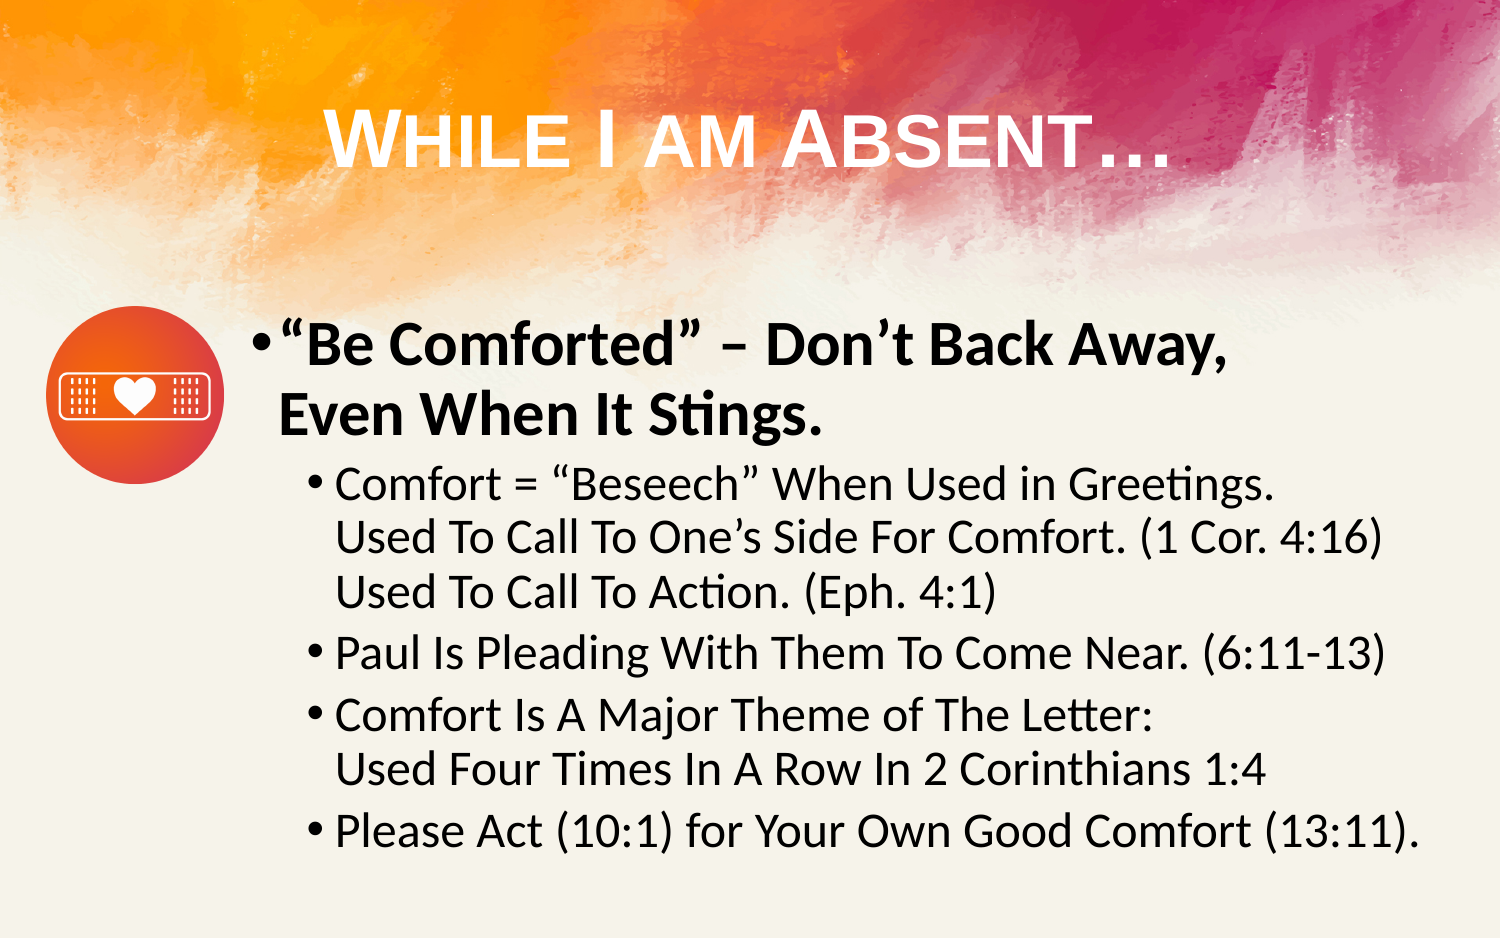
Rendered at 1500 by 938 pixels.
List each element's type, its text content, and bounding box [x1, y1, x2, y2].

title WHILE I AM ABSENT… [103, 49, 1397, 232]
list “Be Comforted” – Don’t Back Away, Even When It Stings. Comfort = “Beseech” When Used in Greetings. Used To Call To One’s Side For Comfort. (1 Cor. 4:16) Used To Call To Action. (Eph. 4:1) Paul Is Pleading With Them To Come Near. (6:11-13) Comfort Is A Major Theme of The Letter: Used Four Times In A Row In 2 Corinthians 1:4 Please Act (10:1) for Your Own Good Comfort (13:11). [235, 302, 1441, 910]
picture [0, 0, 1500, 938]
